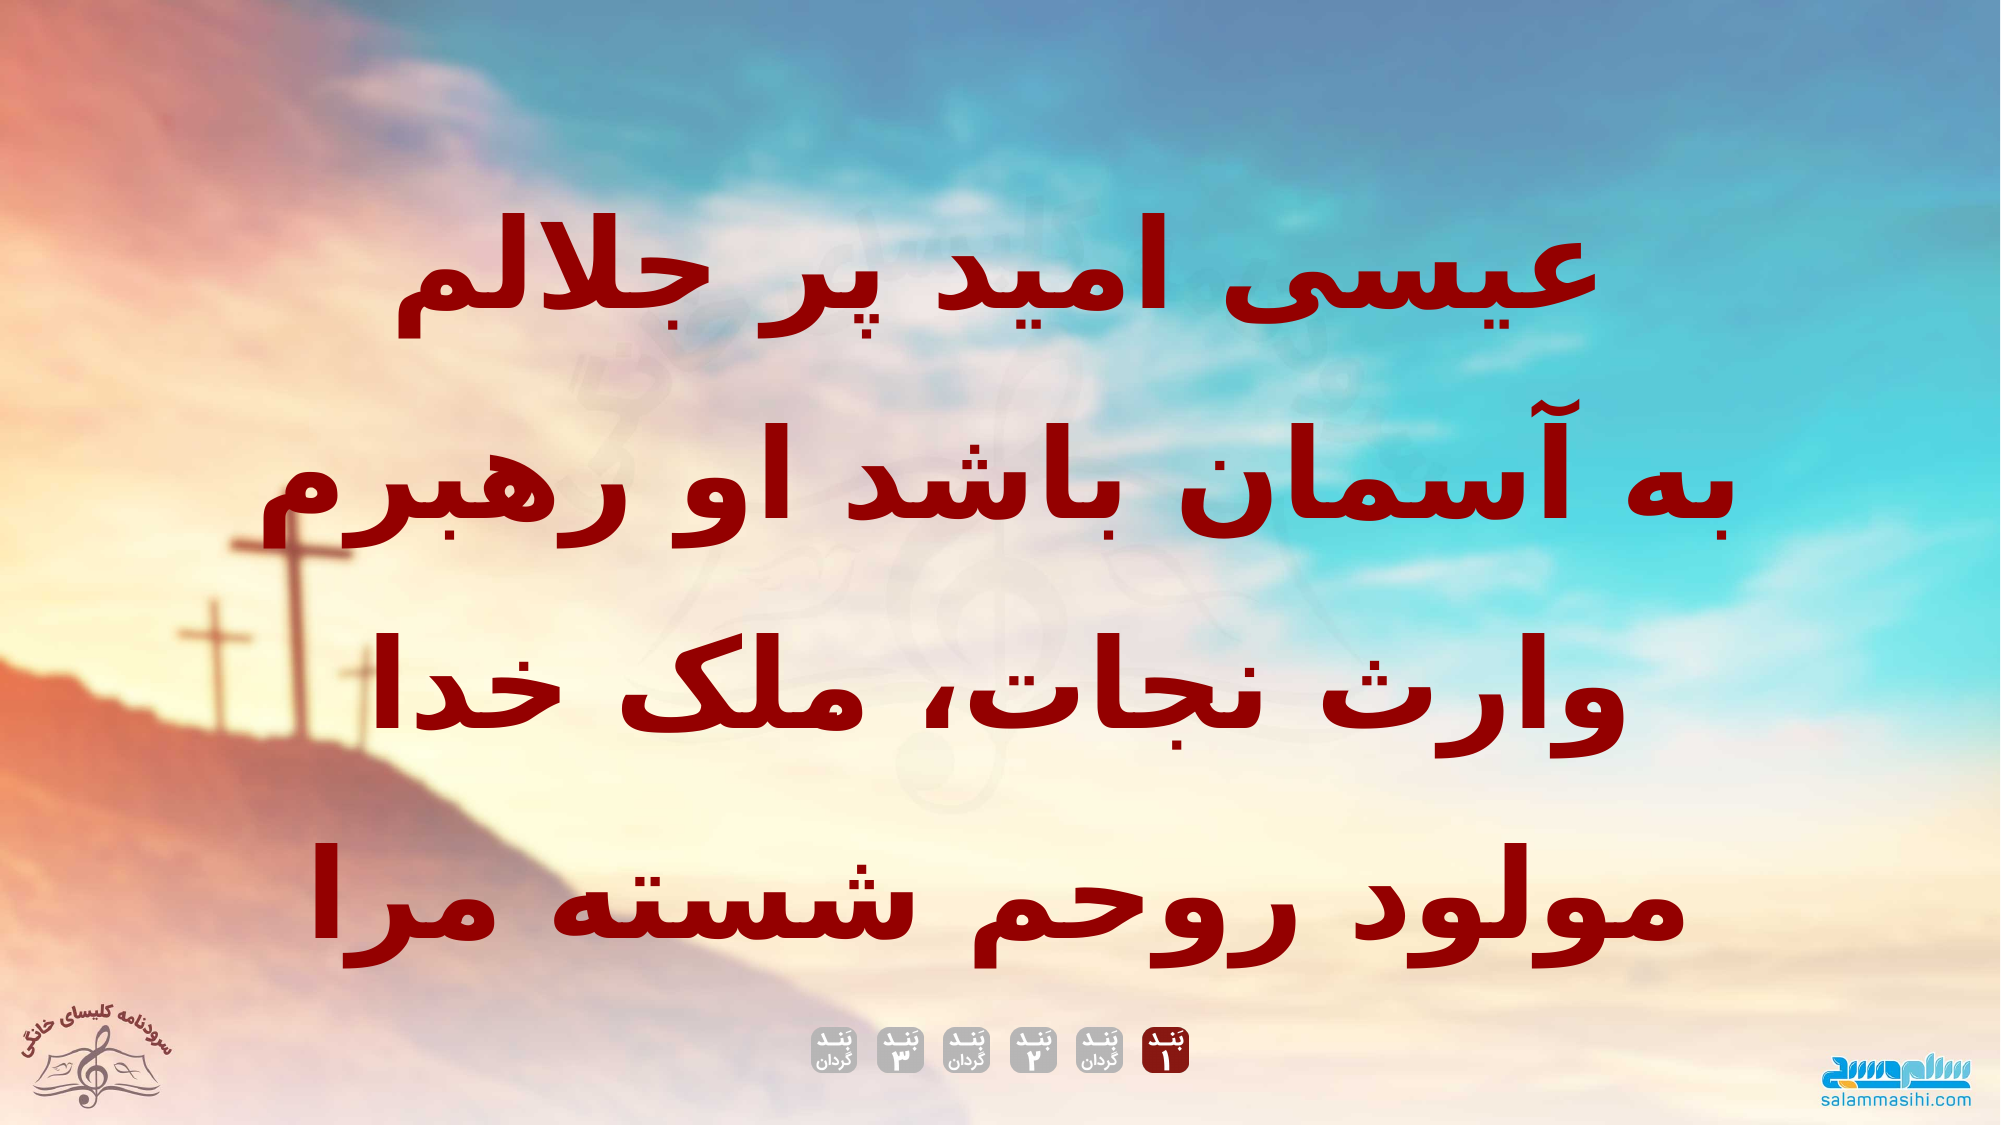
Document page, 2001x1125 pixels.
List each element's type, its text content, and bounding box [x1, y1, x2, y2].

title عیسی امید پر جلالم به آسمان باشد او رهبرم وارث نجات، ملک خدا مولود روحم شسته مرا [137, 59, 1863, 1027]
picture [0, 0, 2001, 1125]
